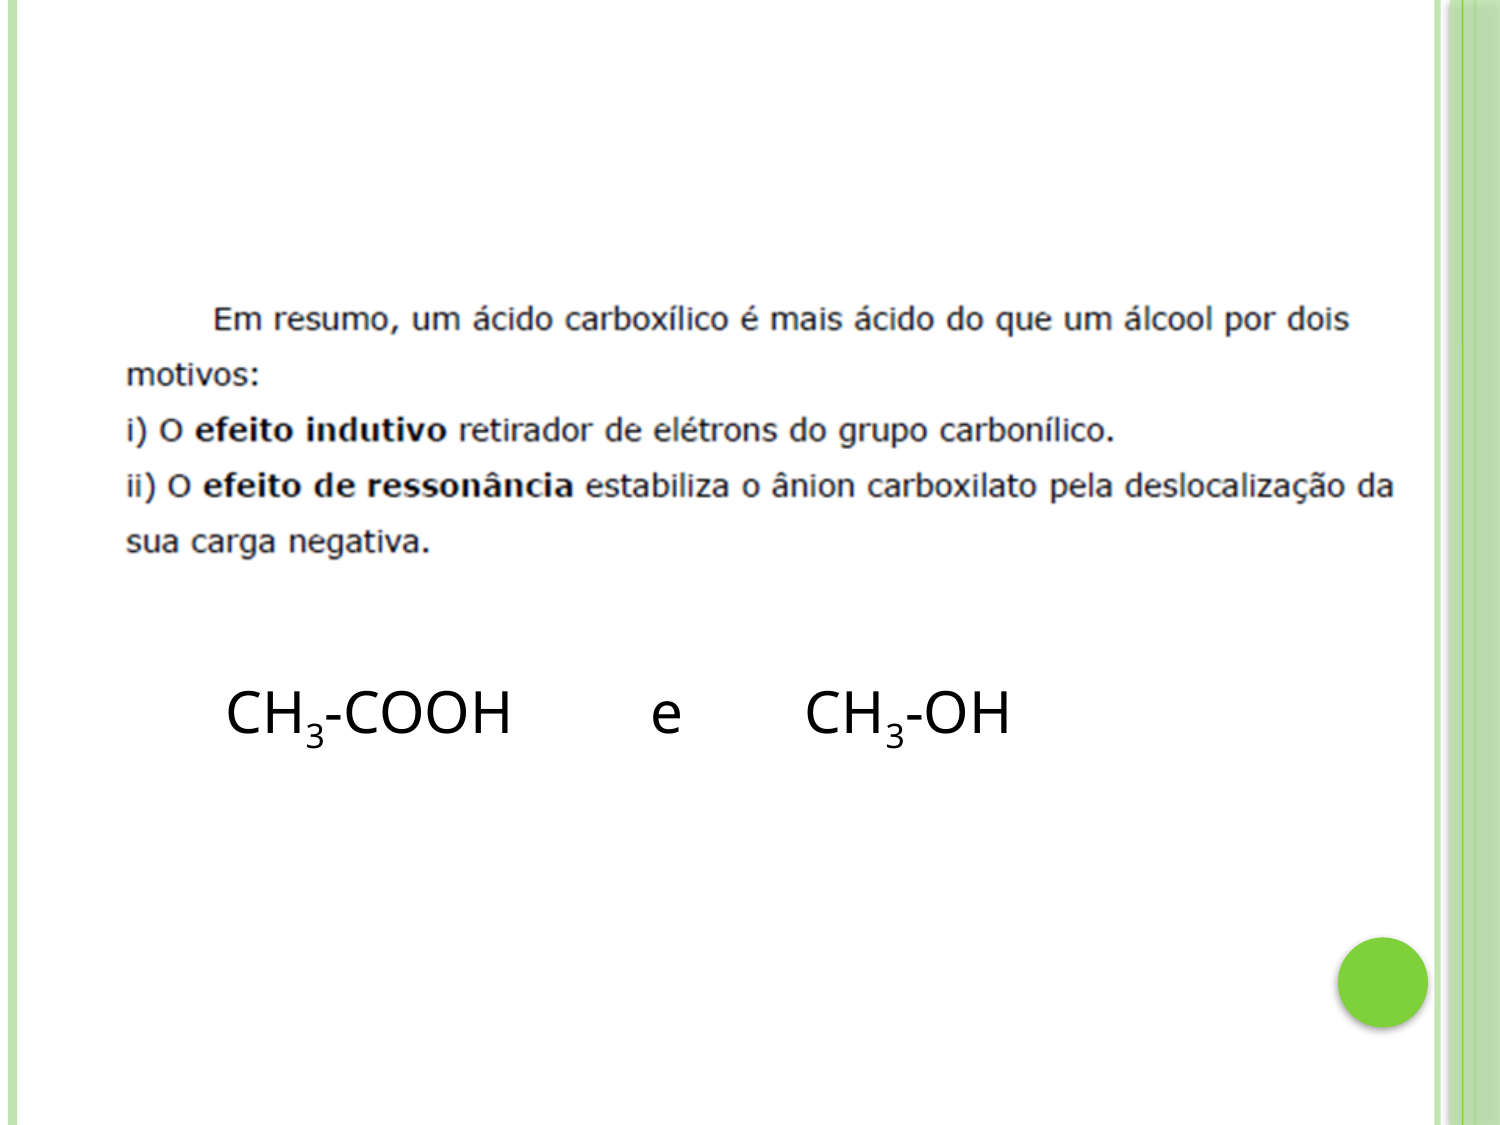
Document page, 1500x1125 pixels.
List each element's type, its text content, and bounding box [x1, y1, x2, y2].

picture [104, 292, 1408, 574]
text_box CH3-COOH e CH3-OH [210, 667, 1301, 763]
